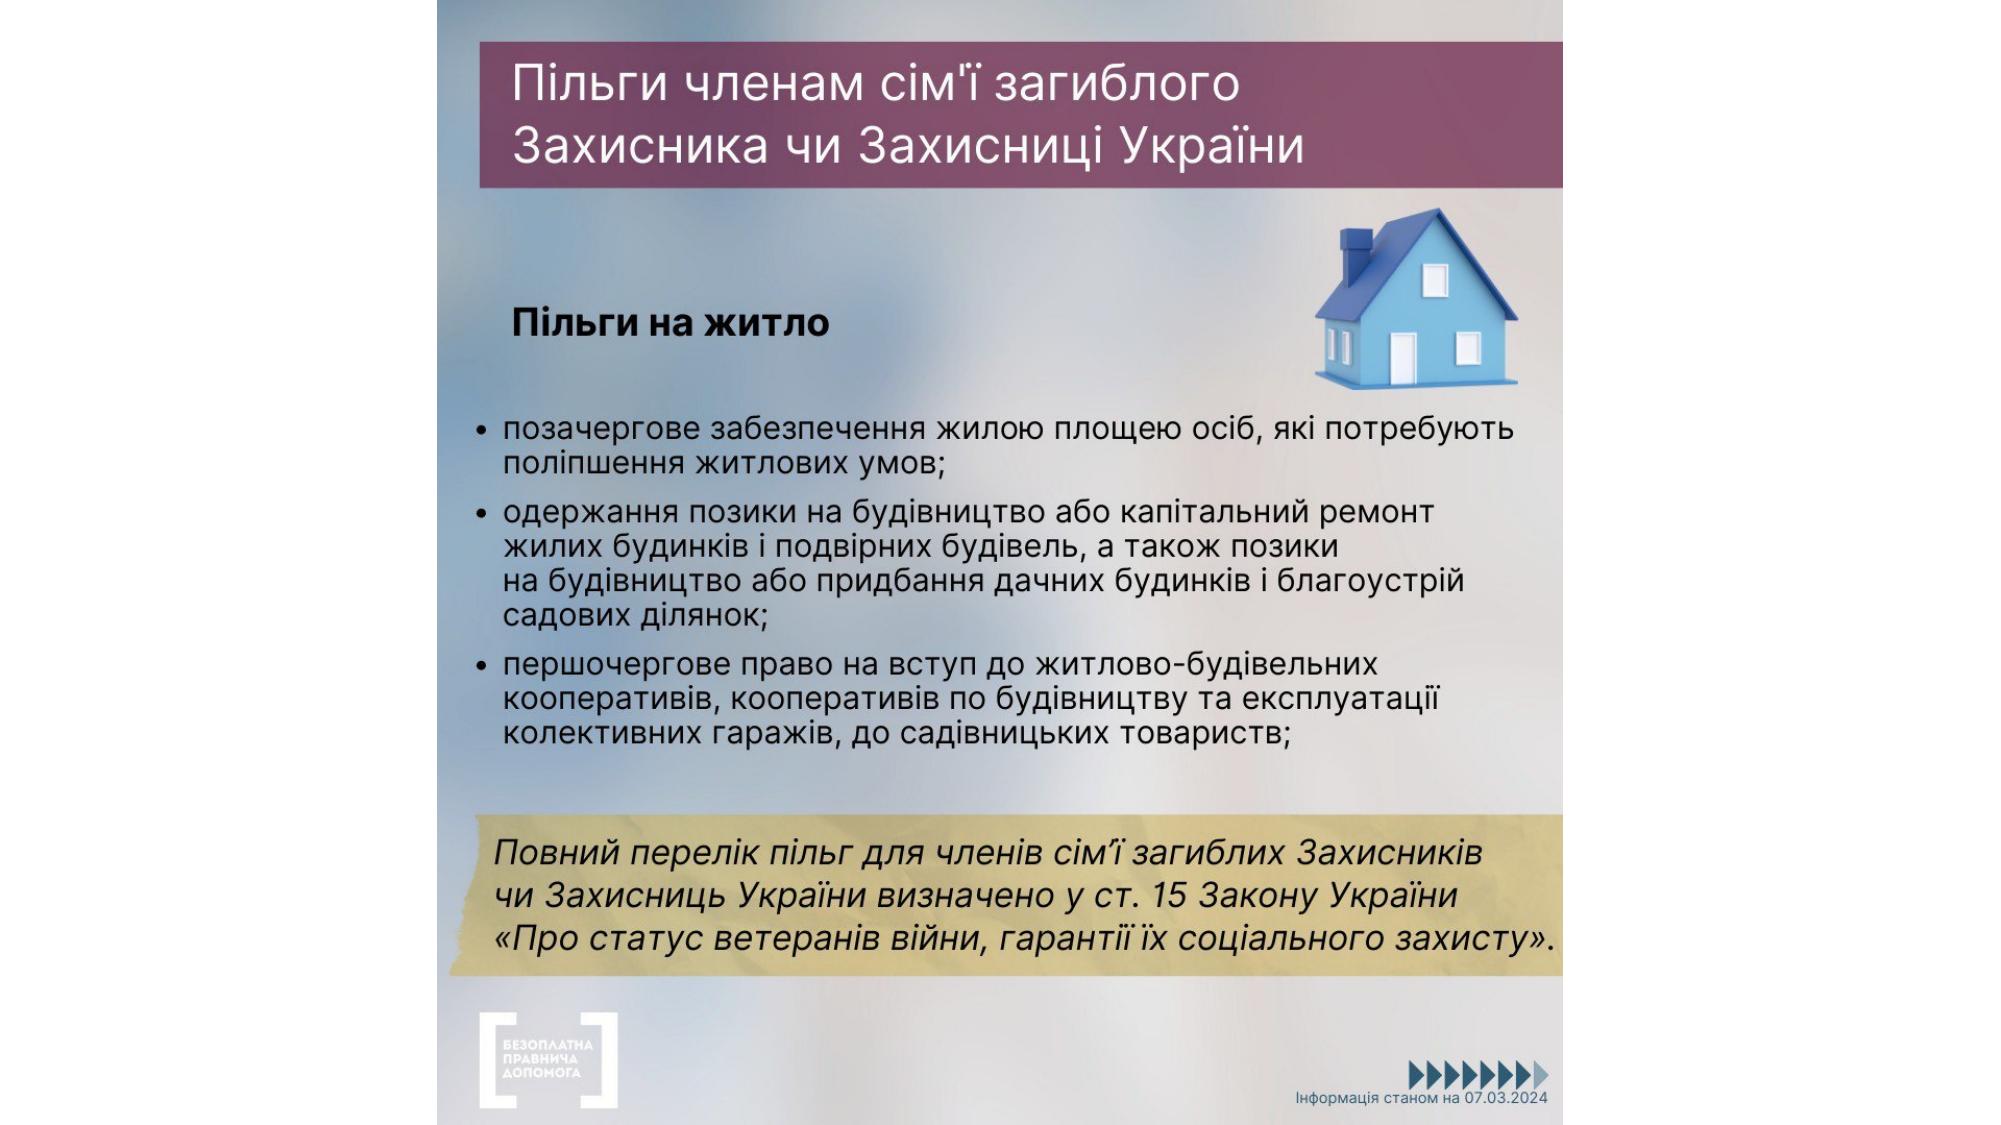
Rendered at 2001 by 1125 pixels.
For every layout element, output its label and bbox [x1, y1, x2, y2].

picture [437, 0, 1563, 1125]
